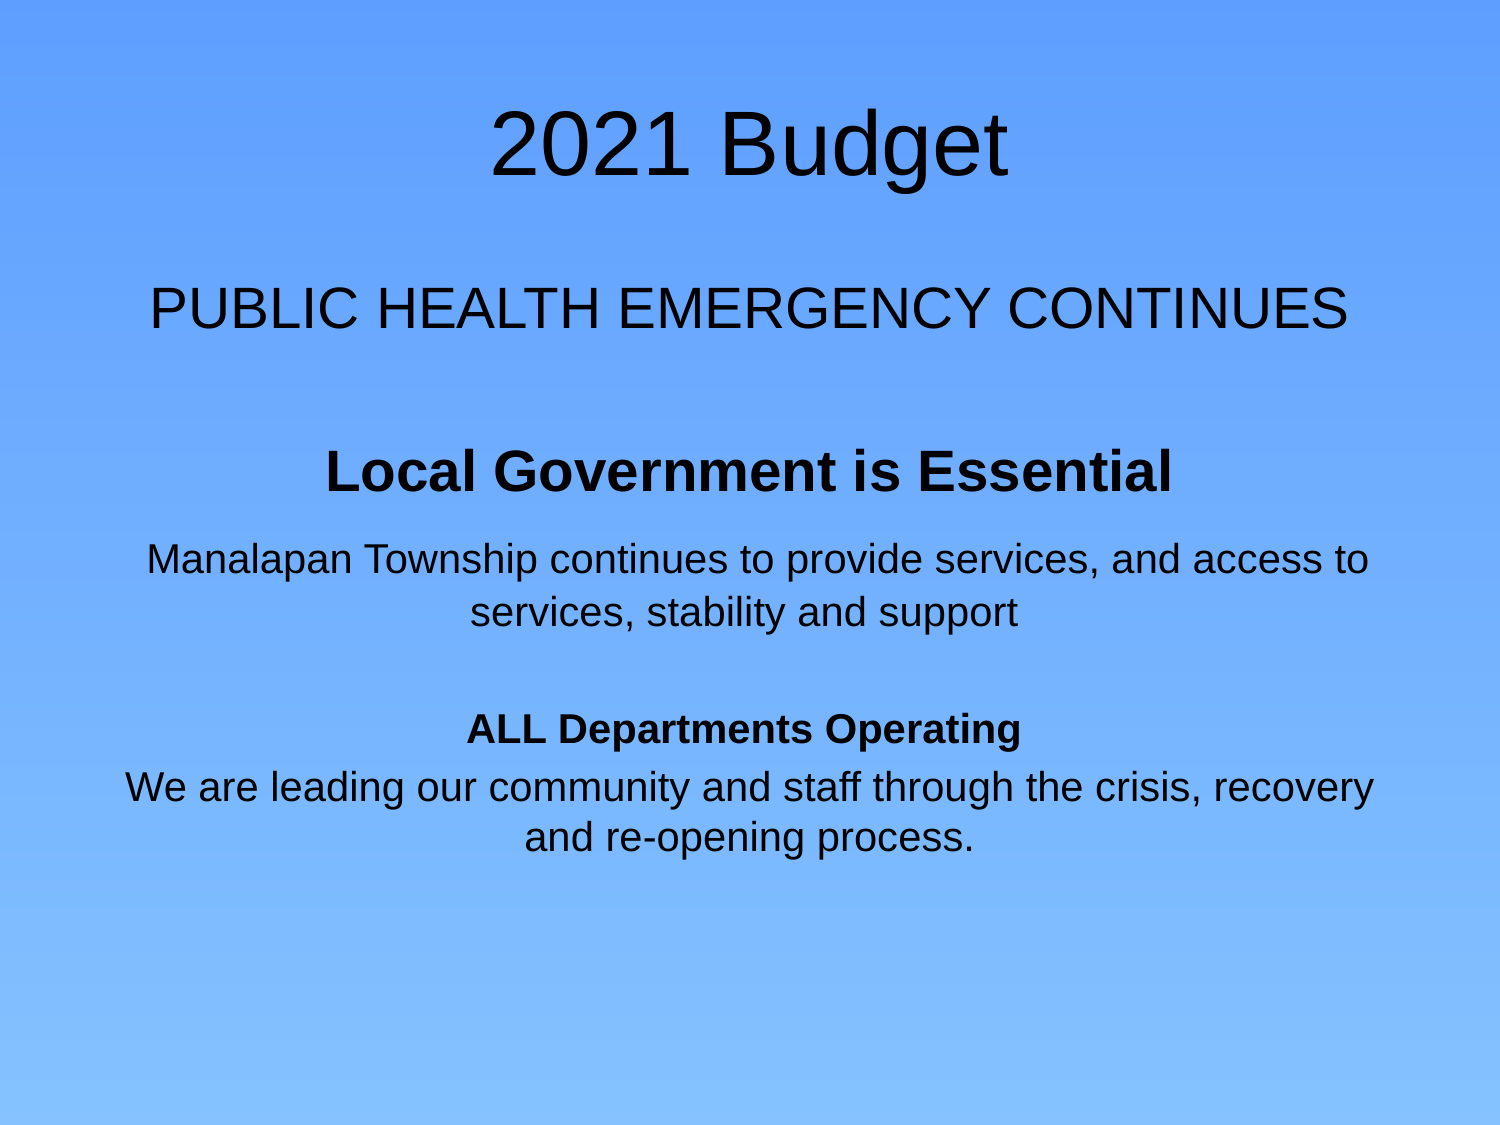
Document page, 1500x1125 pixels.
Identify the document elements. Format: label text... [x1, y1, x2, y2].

list PUBLIC HEALTH EMERGENCY CONTINUES Local Government is Essential Manalapan Township continues to provide services, and access to services, stability and support ALL Departments Operating We are leading our community and staff through the crisis, recovery and re-opening process. [74, 262, 1426, 1063]
title 2021 Budget [74, 44, 1426, 233]
